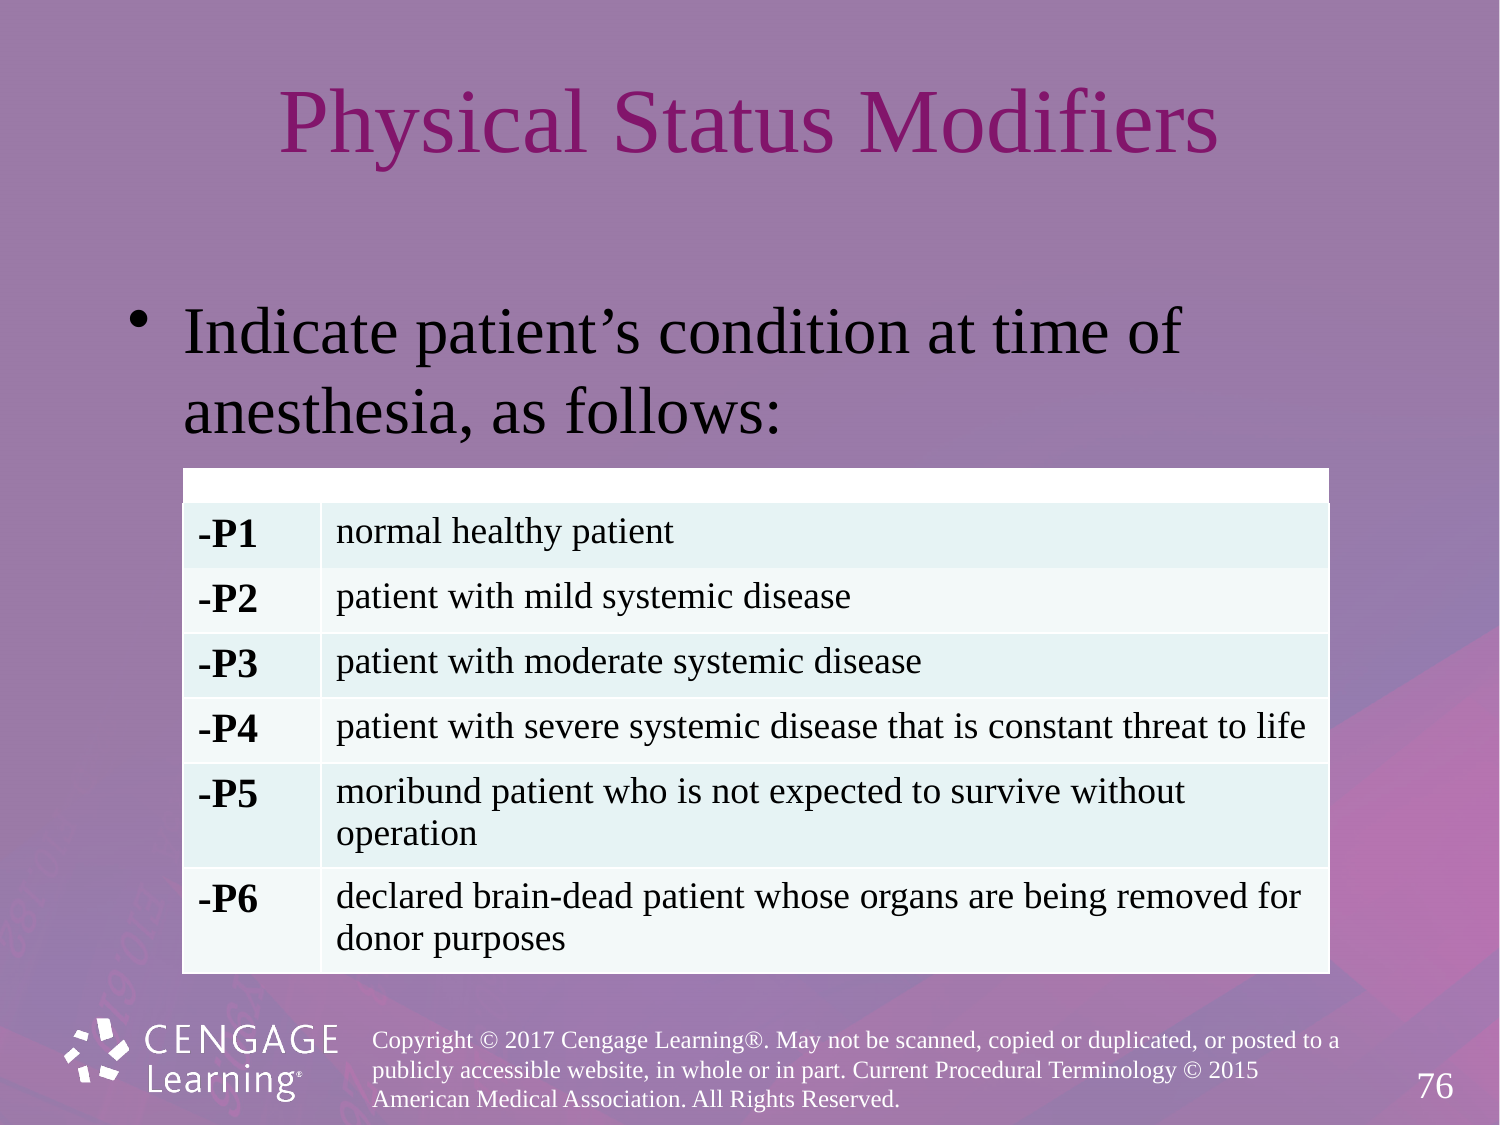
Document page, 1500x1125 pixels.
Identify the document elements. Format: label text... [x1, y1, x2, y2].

title Physical Status Modifiers [112, 60, 1388, 278]
picture [0, 0, 1500, 1125]
list Indicate patient’s condition at time of anesthesia, as follows: [112, 278, 1388, 988]
